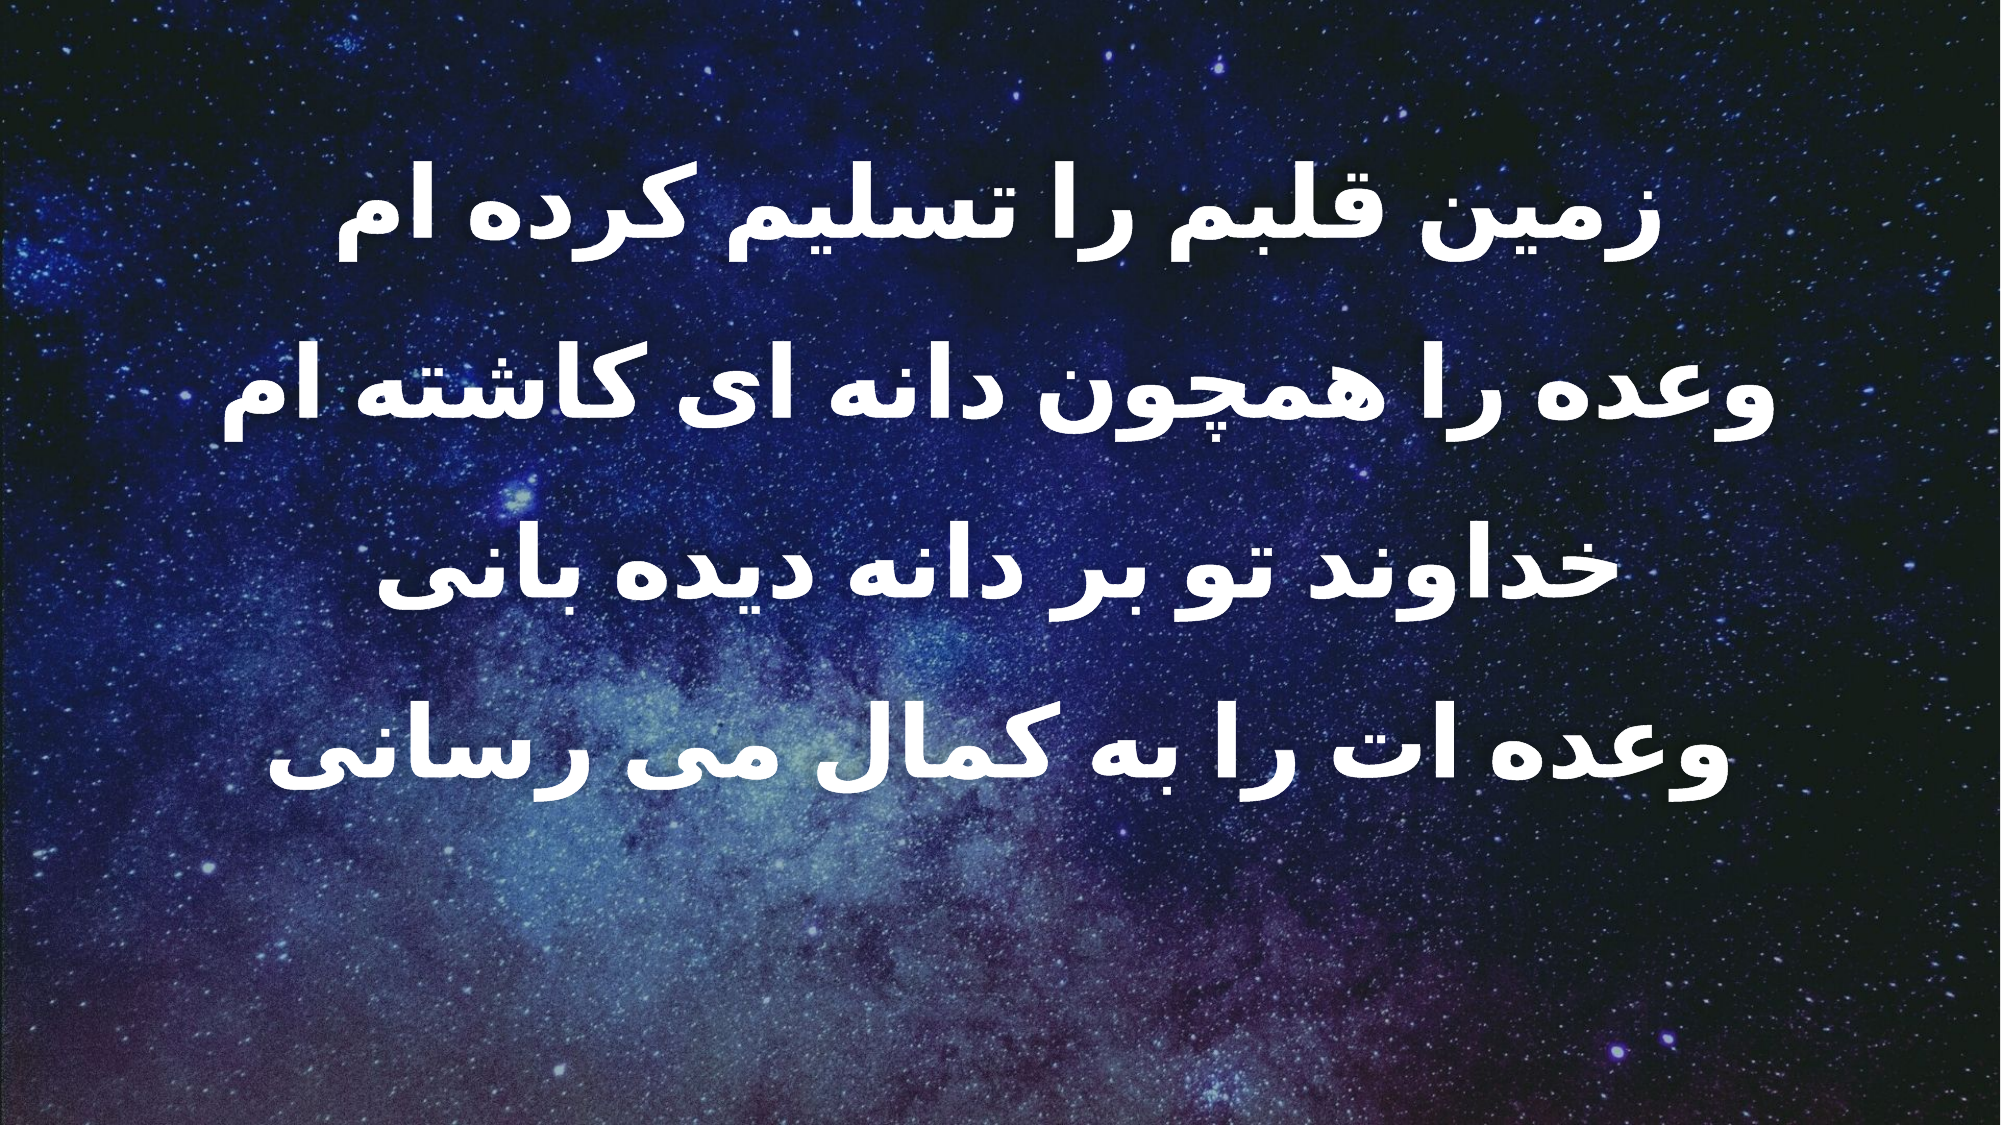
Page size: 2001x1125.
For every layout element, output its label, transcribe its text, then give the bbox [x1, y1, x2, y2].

picture [0, 0, 2001, 1125]
text_box زمین قلبم را تسلیم کرده ام وعده را همچون دانه ای کاشته ام خداوند تو بر دانه دیده بانی وعده ات را به کمال می رسانی [0, 0, 2000, 1097]
